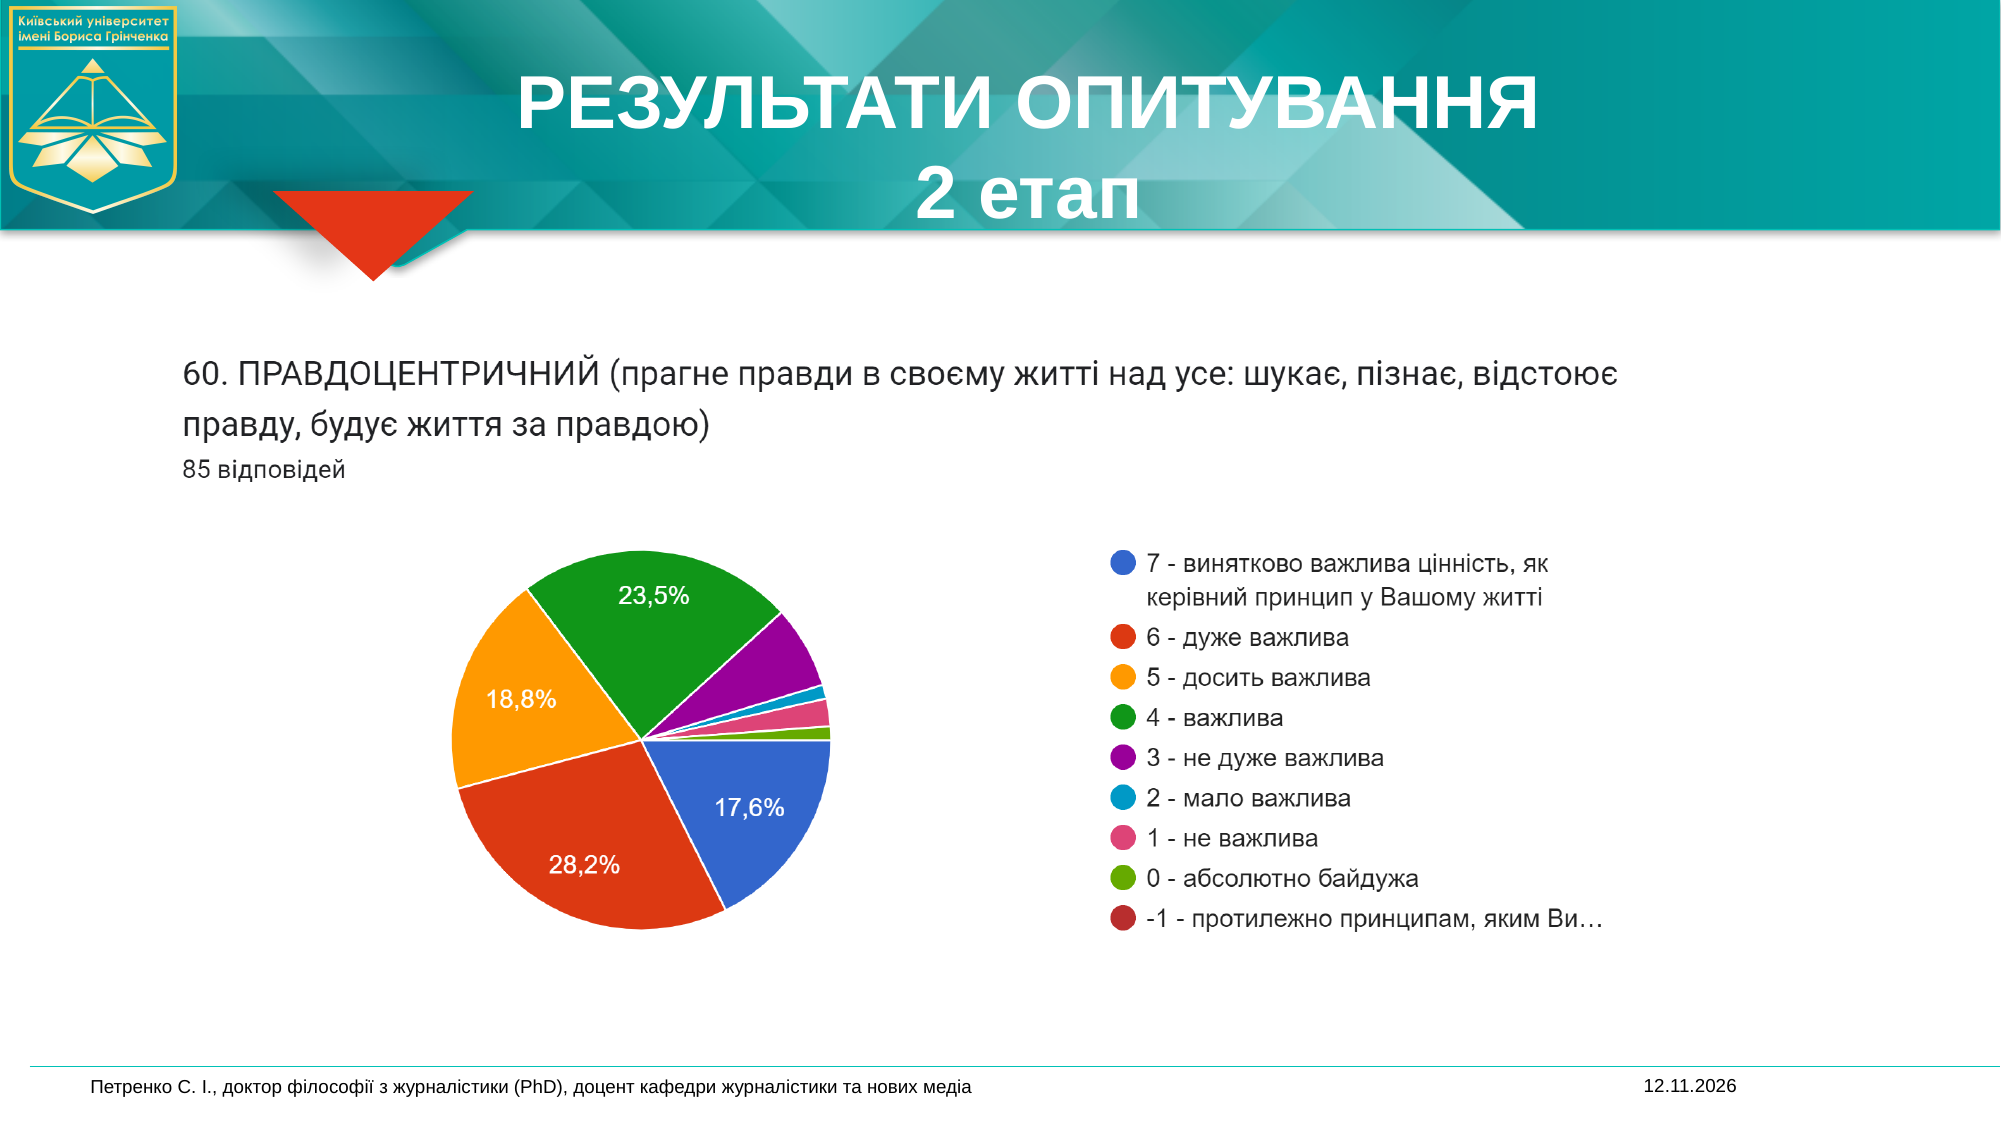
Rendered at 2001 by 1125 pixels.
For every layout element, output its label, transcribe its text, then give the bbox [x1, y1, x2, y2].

footer Петренко С. І., доктор філософії з журналістики (PhD), доцент кафедри журналістики та нових медіа [75, 1044, 1494, 1105]
title РЕЗУЛЬТАТИ ОПИТУВАННЯ 2 етап [192, 45, 1866, 173]
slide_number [1531, 1043, 1752, 1104]
picture [1, 0, 1999, 265]
picture [130, 299, 1679, 1003]
text_box [270, 189, 476, 283]
